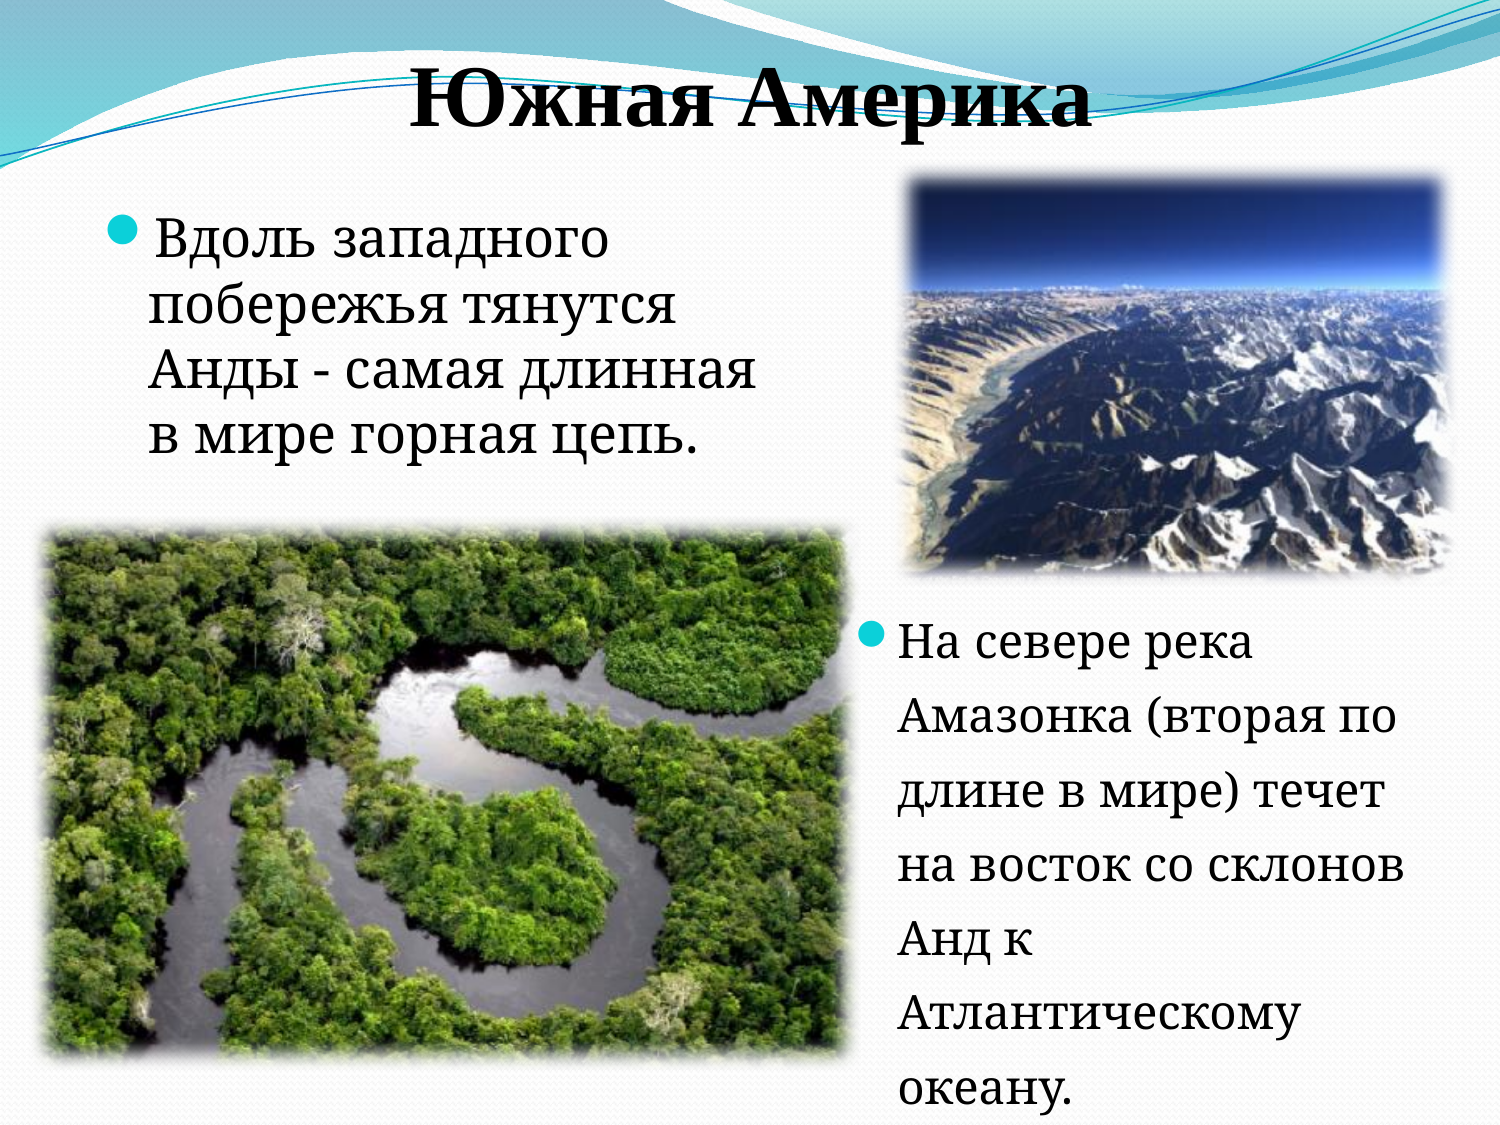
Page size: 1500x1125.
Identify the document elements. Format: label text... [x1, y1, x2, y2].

picture [29, 514, 863, 1071]
list Вдоль западного побережья тянутся Анды - самая длинная в мире горная цепь. [88, 196, 809, 480]
picture [891, 160, 1459, 587]
text_box На севере река Амазонка (вторая по длине в мире) течет на восток со склонов Анд к Атлантическому океану. [820, 586, 1449, 1125]
text_box [374, 100, 1125, 296]
title Южная Америка [76, 30, 1427, 145]
